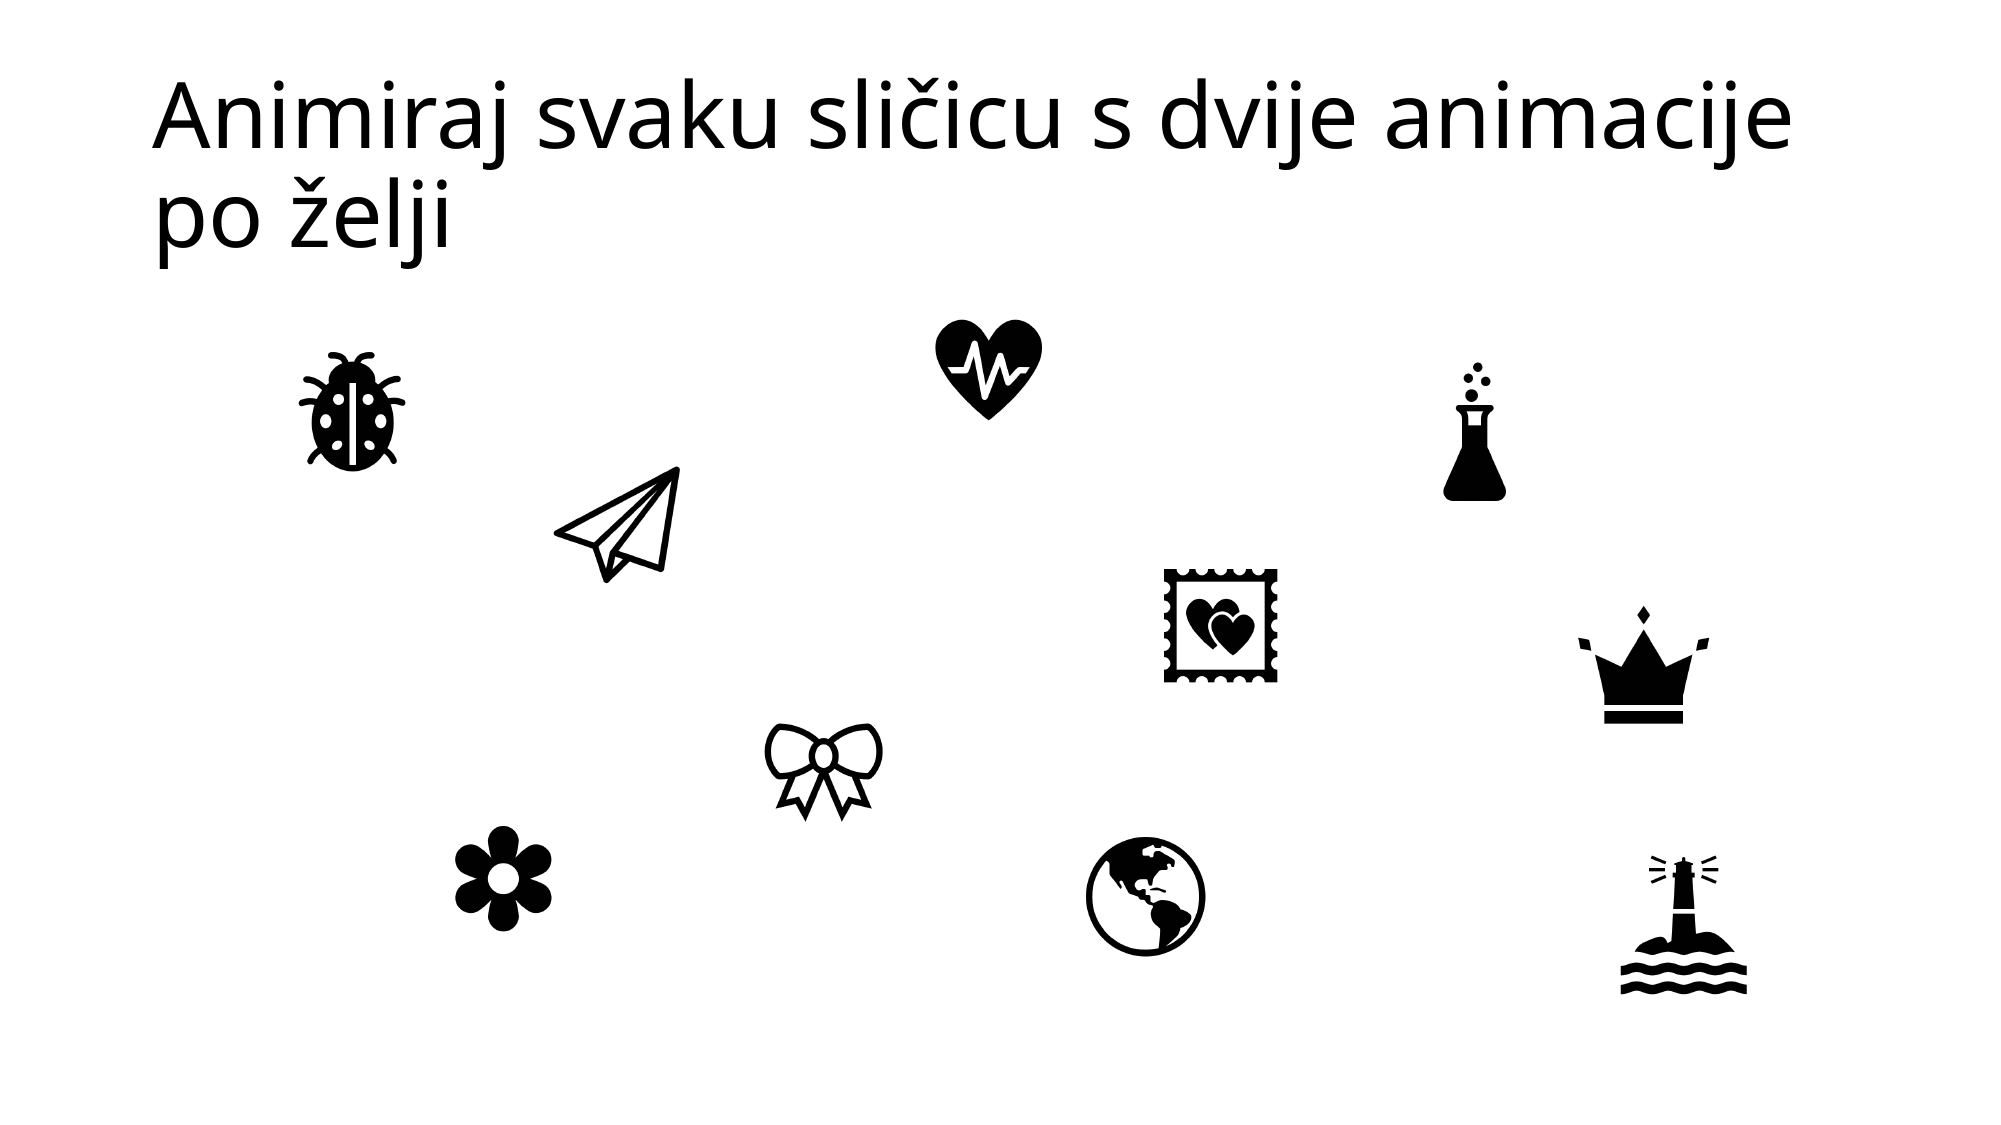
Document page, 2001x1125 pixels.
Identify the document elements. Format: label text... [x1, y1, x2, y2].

picture [1608, 849, 1759, 1000]
picture [913, 295, 1064, 446]
picture [1145, 550, 1296, 701]
picture [1399, 356, 1550, 507]
picture [541, 449, 692, 600]
picture [427, 803, 578, 954]
title Animiraj svaku sličicu s dvije animacije po želji [137, 59, 1863, 278]
picture [1070, 821, 1221, 972]
picture [277, 337, 428, 488]
picture [1568, 589, 1719, 740]
picture [748, 697, 899, 848]
